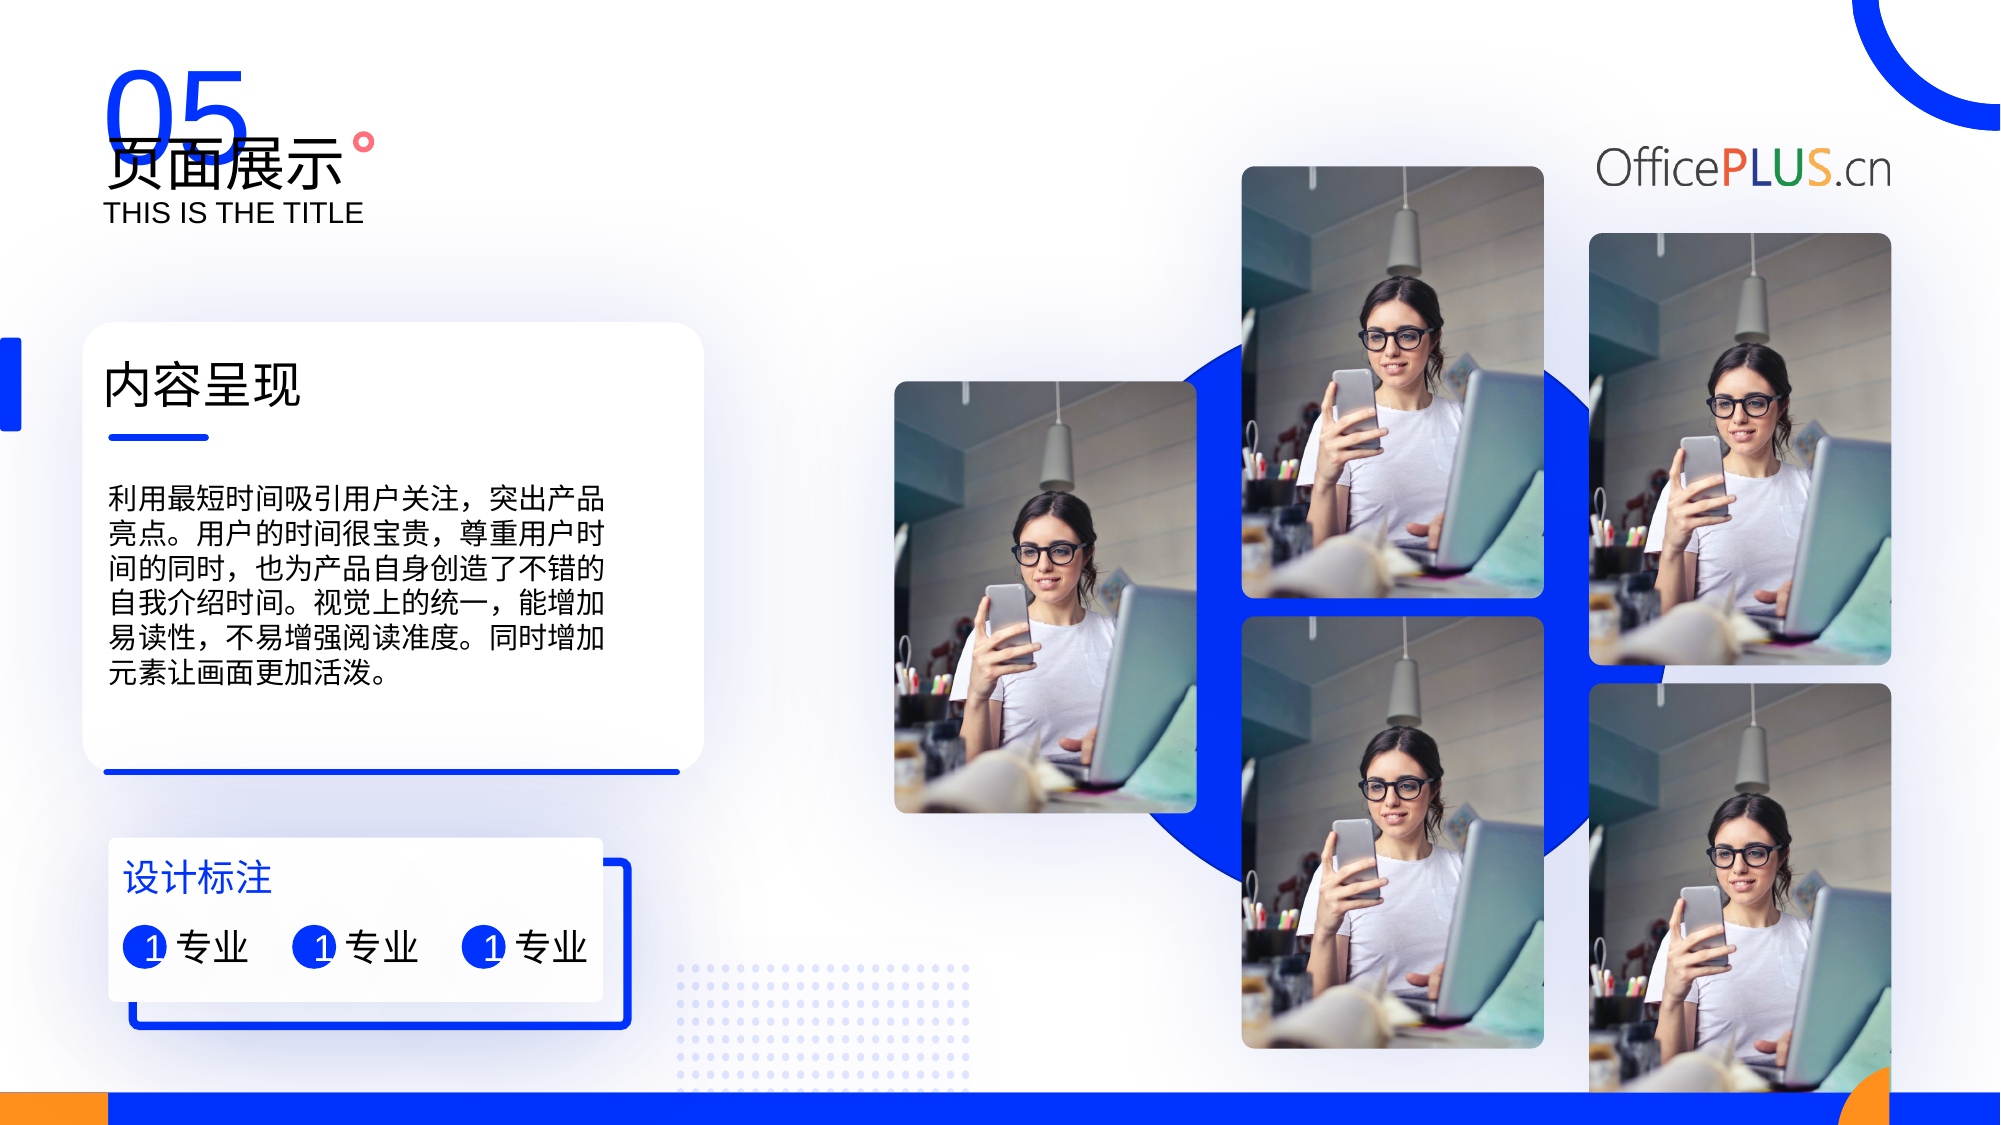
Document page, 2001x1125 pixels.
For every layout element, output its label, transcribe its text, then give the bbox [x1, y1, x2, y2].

text_box [735, 1033, 746, 1045]
text_box [720, 998, 731, 1010]
text_box [795, 1016, 806, 1028]
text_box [462, 1003, 592, 1027]
text_box [960, 1051, 971, 1063]
text_box [900, 1033, 911, 1045]
text_box [750, 1069, 761, 1081]
text_box [721, 1086, 730, 1091]
text_box [893, 380, 1198, 815]
text_box [930, 1033, 941, 1045]
text_box [780, 1033, 791, 1045]
text_box [915, 1016, 926, 1028]
text_box [690, 980, 701, 992]
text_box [82, 322, 704, 773]
text_box [840, 1033, 851, 1045]
text_box [691, 1086, 700, 1091]
text_box [810, 1016, 821, 1028]
text_box [675, 962, 686, 975]
text_box [825, 998, 836, 1010]
text_box [810, 962, 821, 975]
text_box [840, 962, 851, 975]
text_box [916, 1086, 925, 1091]
text_box [930, 962, 941, 975]
text_box [825, 980, 836, 992]
text_box [915, 998, 926, 1010]
text_box [960, 962, 971, 975]
text_box [750, 1033, 761, 1045]
text_box [765, 1051, 776, 1063]
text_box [1589, 233, 1892, 1116]
text_box [720, 1051, 731, 1063]
text_box [780, 998, 791, 1010]
text_box [915, 1069, 926, 1081]
text_box [900, 962, 911, 975]
text_box [705, 962, 716, 975]
text_box [825, 1069, 836, 1081]
text_box [690, 1069, 701, 1081]
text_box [461, 916, 617, 978]
text_box [720, 962, 731, 975]
text_box [766, 1086, 775, 1091]
picture [1597, 146, 1890, 186]
text_box [720, 1016, 731, 1028]
text_box [107, 836, 605, 1003]
text_box [930, 1016, 941, 1028]
text_box [915, 1033, 926, 1045]
text_box [780, 962, 791, 975]
text_box [855, 1033, 866, 1045]
text_box [886, 1086, 895, 1091]
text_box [84, 20, 491, 240]
text_box [780, 980, 791, 992]
text_box [946, 1086, 955, 1091]
text_box [0, 336, 23, 433]
text_box [900, 998, 911, 1010]
text_box [131, 1006, 176, 1027]
text_box [840, 1051, 851, 1063]
text_box [1891, 1091, 2000, 1125]
text_box [705, 980, 716, 992]
text_box [840, 1016, 851, 1028]
text_box [810, 998, 821, 1010]
text_box [930, 998, 941, 1010]
text_box [870, 1033, 881, 1045]
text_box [131, 1003, 217, 1027]
text_box [810, 980, 821, 992]
text_box [675, 998, 686, 1010]
text_box [811, 1086, 820, 1091]
text_box [736, 1086, 745, 1091]
text_box [870, 998, 881, 1010]
text_box [885, 1069, 896, 1081]
text_box [855, 962, 866, 975]
text_box [795, 1051, 806, 1063]
text_box [765, 980, 776, 992]
text_box [945, 1016, 956, 1028]
text_box [825, 1033, 836, 1045]
text_box [960, 980, 971, 992]
text_box [855, 998, 866, 1010]
text_box [870, 1051, 881, 1063]
text_box [705, 1033, 716, 1045]
text_box [795, 998, 806, 1010]
text_box [870, 962, 881, 975]
text_box [945, 962, 956, 975]
text_box [735, 1069, 746, 1081]
text_box [810, 1069, 821, 1081]
text_box [825, 1051, 836, 1063]
text_box [945, 980, 956, 992]
text_box [840, 980, 851, 992]
text_box [870, 1016, 881, 1028]
text_box [960, 1033, 971, 1045]
text_box [885, 962, 896, 975]
text_box [885, 1016, 896, 1028]
text_box [961, 1086, 970, 1091]
text_box [720, 1069, 731, 1081]
text_box [885, 998, 896, 1010]
text_box [825, 1016, 836, 1028]
text_box [765, 1069, 776, 1081]
text_box [735, 998, 746, 1010]
text_box [735, 962, 746, 975]
text_box [1851, 0, 2000, 132]
text_box [690, 1016, 701, 1028]
text_box [871, 1086, 880, 1091]
text_box [960, 998, 971, 1010]
text_box [675, 1069, 686, 1081]
text_box [735, 1051, 746, 1063]
text_box [750, 1051, 761, 1063]
text_box [735, 980, 746, 992]
text_box [765, 1033, 776, 1045]
text_box [705, 1069, 716, 1081]
text_box [705, 1051, 716, 1063]
text_box [675, 980, 686, 992]
text_box [945, 1033, 956, 1045]
text_box [945, 1069, 956, 1081]
text_box [690, 962, 701, 975]
text_box [705, 998, 716, 1010]
text_box [554, 860, 629, 1027]
text_box [885, 1051, 896, 1063]
text_box [901, 1086, 910, 1091]
text_box [945, 998, 956, 1010]
text_box [751, 1086, 760, 1091]
text_box [885, 1033, 896, 1045]
text_box [915, 962, 926, 975]
text_box [735, 1016, 746, 1028]
text_box [810, 1051, 821, 1063]
text_box [855, 1051, 866, 1063]
text_box [795, 1069, 806, 1081]
text_box [706, 1086, 715, 1091]
text_box [765, 1016, 776, 1028]
text_box [781, 1086, 790, 1091]
text_box [690, 1051, 701, 1063]
text_box [1155, 811, 1236, 880]
text_box [855, 1016, 866, 1028]
text_box [780, 1016, 791, 1028]
text_box [750, 980, 761, 992]
text_box [826, 1086, 835, 1091]
text_box [1184, 353, 1223, 398]
text_box [841, 1086, 850, 1091]
text_box [720, 1033, 731, 1045]
text_box [795, 962, 806, 975]
text_box [750, 1016, 761, 1028]
text_box [840, 1069, 851, 1081]
text_box [840, 998, 851, 1010]
text_box [930, 1051, 941, 1063]
text_box [930, 980, 941, 992]
text_box [960, 1016, 971, 1028]
text_box 设计标注 [108, 846, 292, 907]
text_box [780, 1051, 791, 1063]
text_box [675, 1033, 686, 1045]
text_box [931, 1086, 940, 1091]
text_box [796, 1086, 805, 1091]
text_box [750, 998, 761, 1010]
text_box [900, 1016, 911, 1028]
text_box [930, 1069, 941, 1081]
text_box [292, 916, 447, 978]
text_box [675, 1016, 686, 1028]
text_box [855, 1069, 866, 1081]
text_box [885, 980, 896, 992]
text_box [765, 962, 776, 975]
text_box [856, 1086, 865, 1091]
text_box [960, 1069, 971, 1081]
text_box [676, 1086, 685, 1091]
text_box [605, 864, 621, 916]
text_box [690, 1033, 701, 1045]
text_box [795, 980, 806, 992]
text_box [122, 916, 278, 978]
text_box [750, 962, 761, 975]
text_box [109, 1091, 1838, 1125]
text_box [705, 1016, 716, 1028]
text_box [1224, 348, 1236, 360]
text_box [690, 998, 701, 1010]
text_box [915, 1051, 926, 1063]
text_box [780, 1069, 791, 1081]
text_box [609, 860, 629, 891]
text_box [870, 1069, 881, 1081]
text_box [675, 1051, 686, 1063]
text_box [900, 1069, 911, 1081]
text_box [795, 1033, 806, 1045]
text_box [900, 1051, 911, 1063]
text_box [855, 980, 866, 992]
text_box [900, 980, 911, 992]
text_box [810, 1033, 821, 1045]
text_box [870, 980, 881, 992]
text_box [825, 962, 836, 975]
text_box [765, 998, 776, 1010]
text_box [1241, 166, 1544, 1049]
text_box [0, 1091, 109, 1125]
text_box [945, 1051, 956, 1063]
text_box [915, 980, 926, 992]
text_box [1837, 1116, 1891, 1125]
text_box [720, 980, 731, 992]
